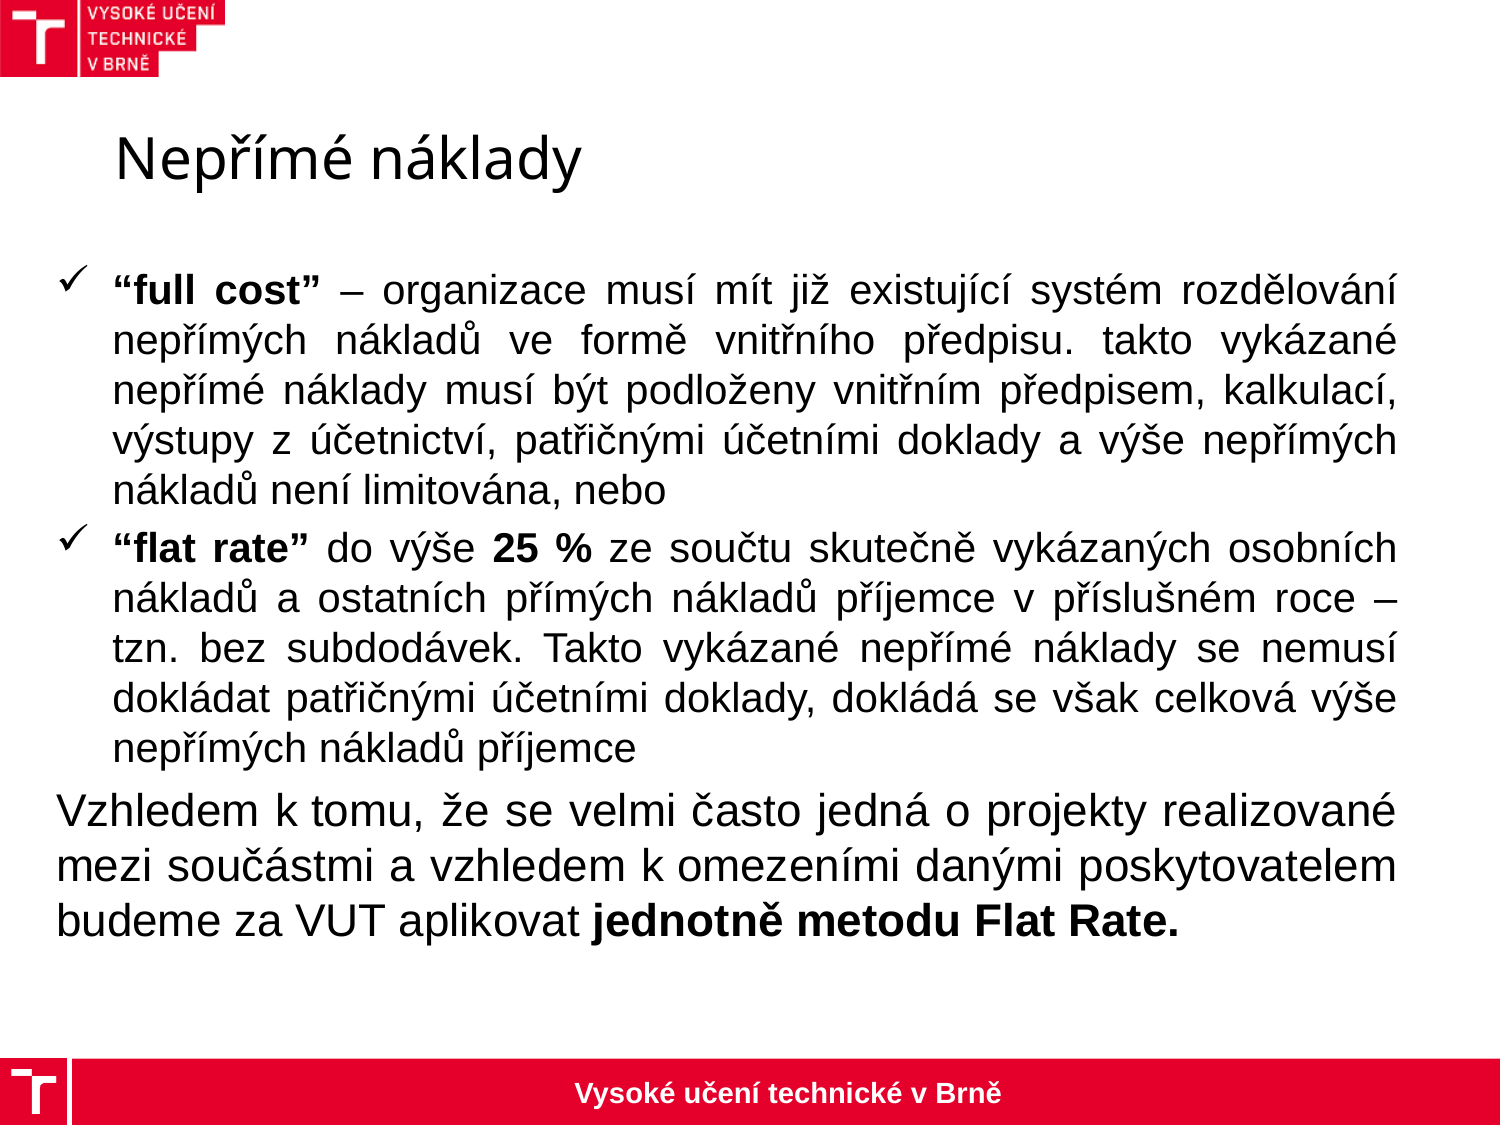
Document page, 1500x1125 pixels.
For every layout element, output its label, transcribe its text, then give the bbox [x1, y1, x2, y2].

picture [0, 0, 1500, 1125]
list “full cost” – organizace musí mít již existující systém rozdělování nepřímých nákladů ve formě vnitřního předpisu. takto vykázané nepřímé náklady musí být podloženy vnitřním předpisem, kalkulací, výstupy z účetnictví, patřičnými účetními doklady a výše nepřímých nákladů není limitována, nebo “flat rate” do výše 25 % ze součtu skutečně vykázaných osobních nákladů a ostatních přímých nákladů příjemce v příslušném roce – tzn. bez subdodávek. Takto vykázané nepřímé náklady se nemusí dokládat patřičnými účetními doklady, dokládá se však celková výše nepřímých nákladů příjemce Vzhledem k tomu, že se velmi často jedná o projekty realizované mezi součástmi a vzhledem k omezeními danými poskytovatelem budeme za VUT aplikovat jednotně metodu Flat Rate. [41, 255, 1414, 1071]
text_box Nepřímé náklady [100, 113, 1306, 199]
